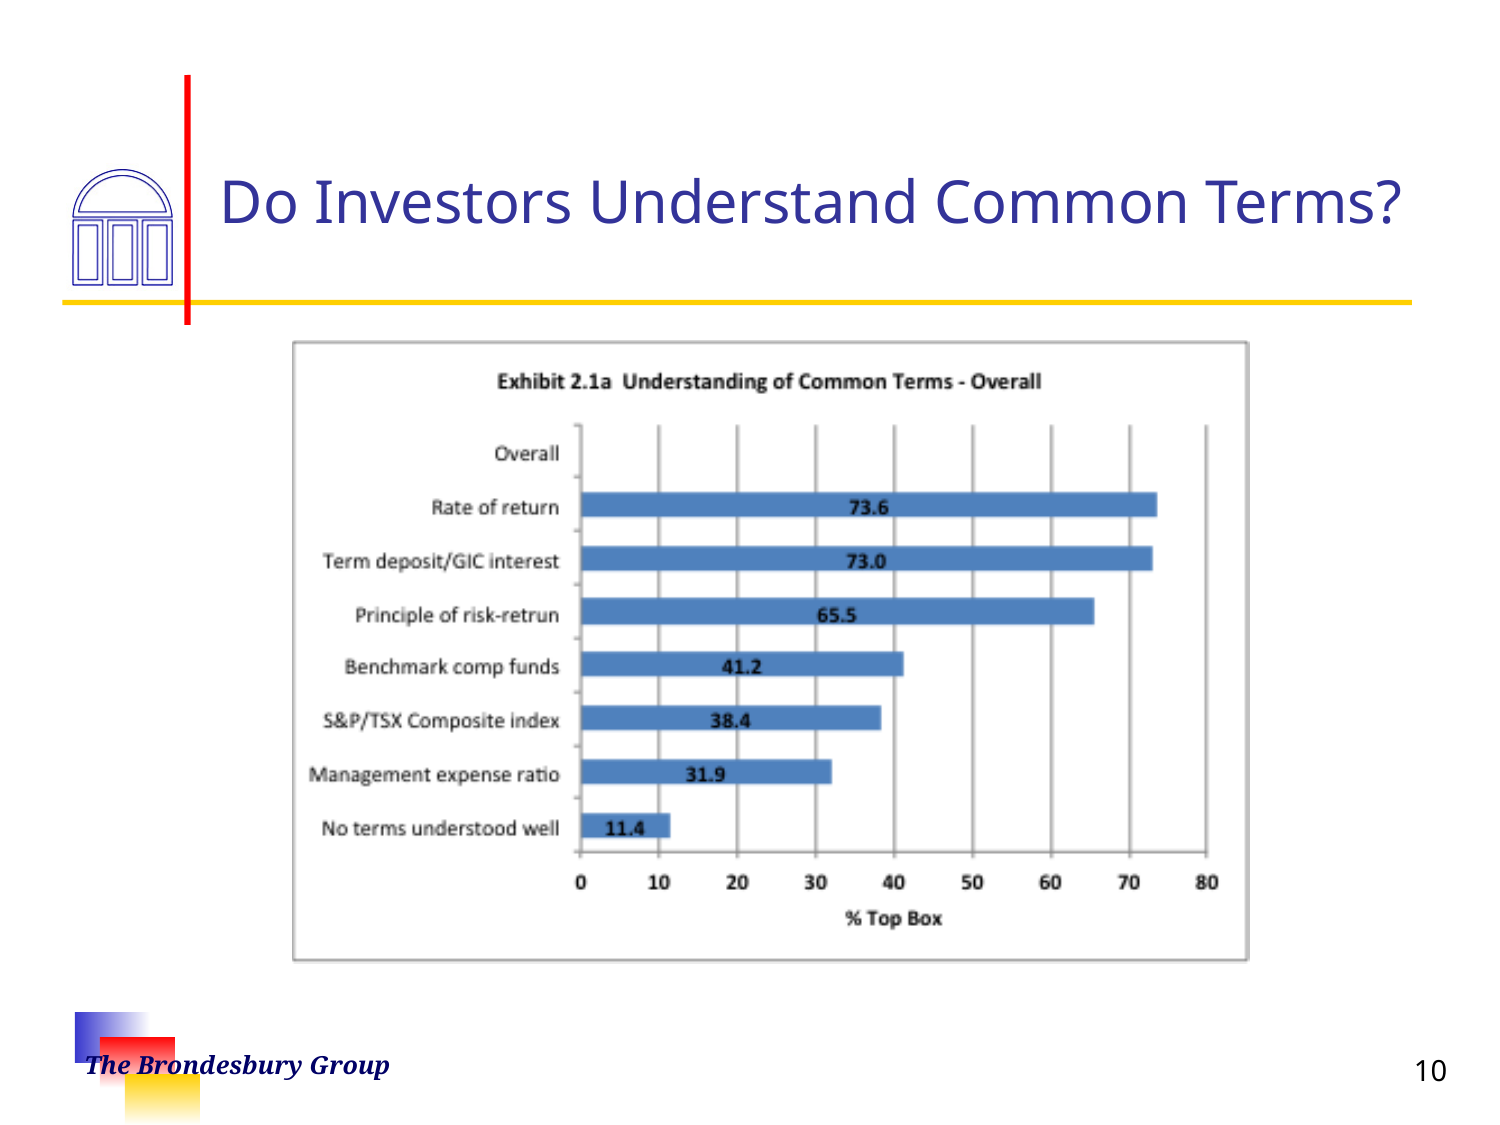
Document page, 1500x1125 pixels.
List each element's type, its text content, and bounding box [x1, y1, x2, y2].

picture [292, 339, 1250, 964]
picture [66, 163, 180, 291]
slide_number 10 [1149, 1024, 1463, 1101]
title Do Investors Understand Common Terms? [204, 123, 1423, 278]
